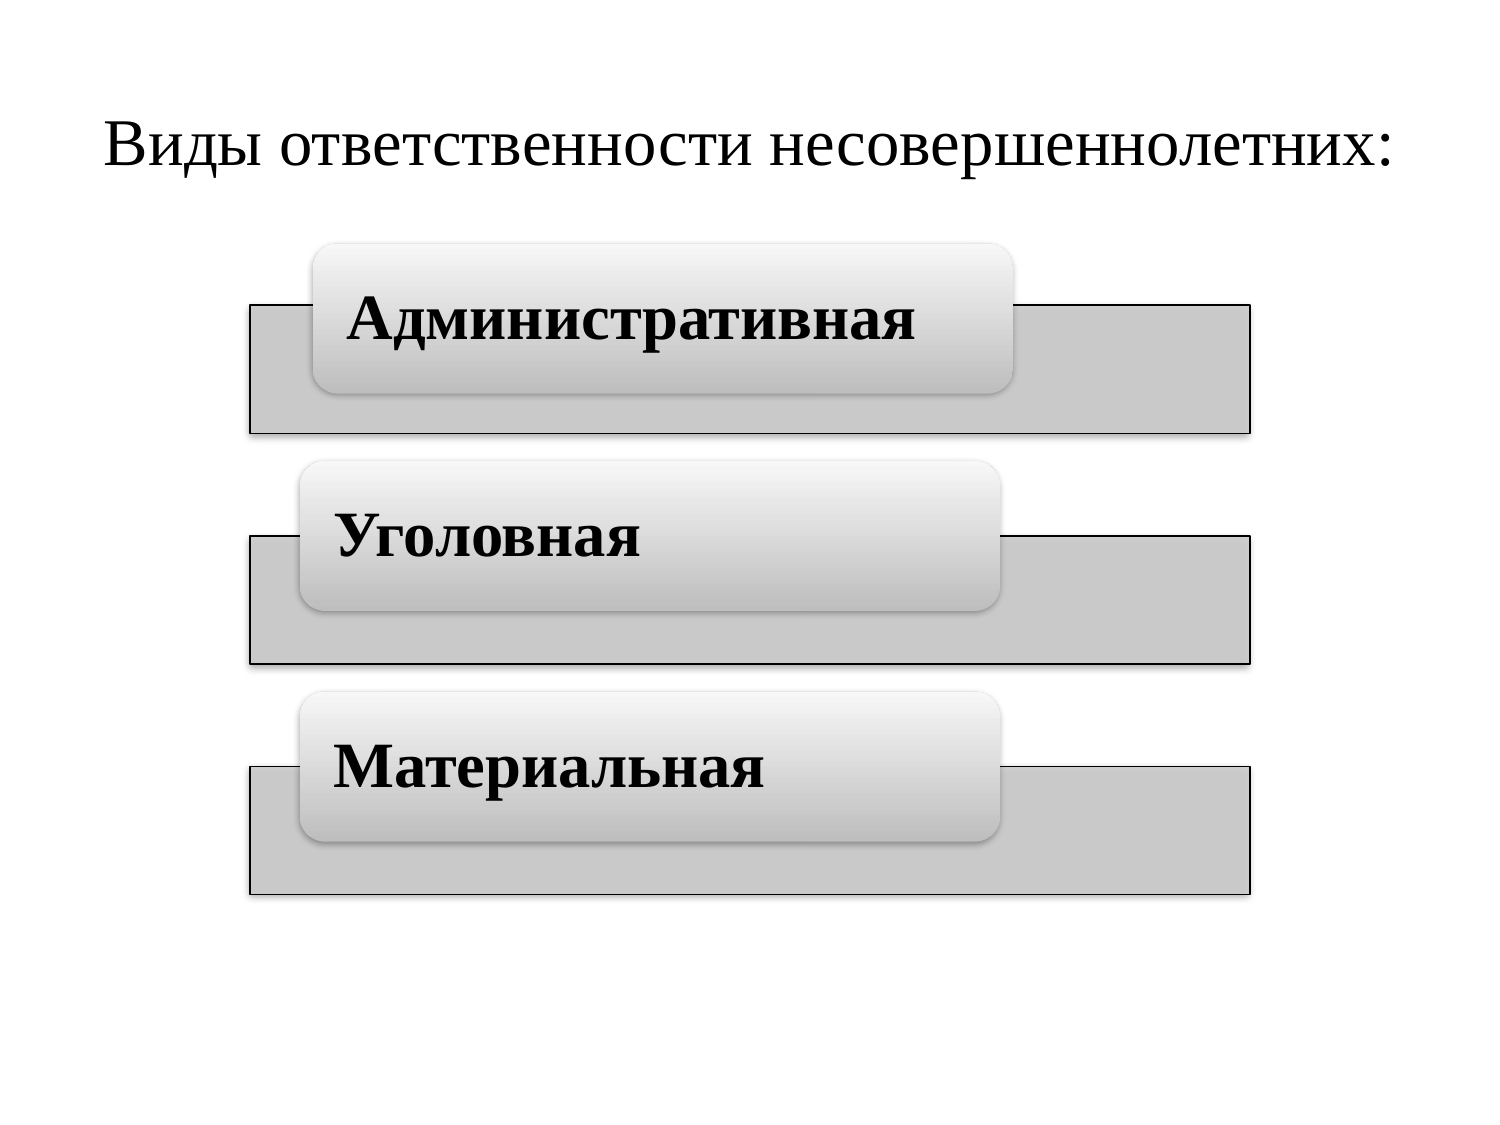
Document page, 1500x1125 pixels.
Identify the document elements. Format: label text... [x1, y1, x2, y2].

title Виды ответственности несовершеннолетних: [75, 45, 1425, 233]
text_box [249, 228, 1251, 897]
